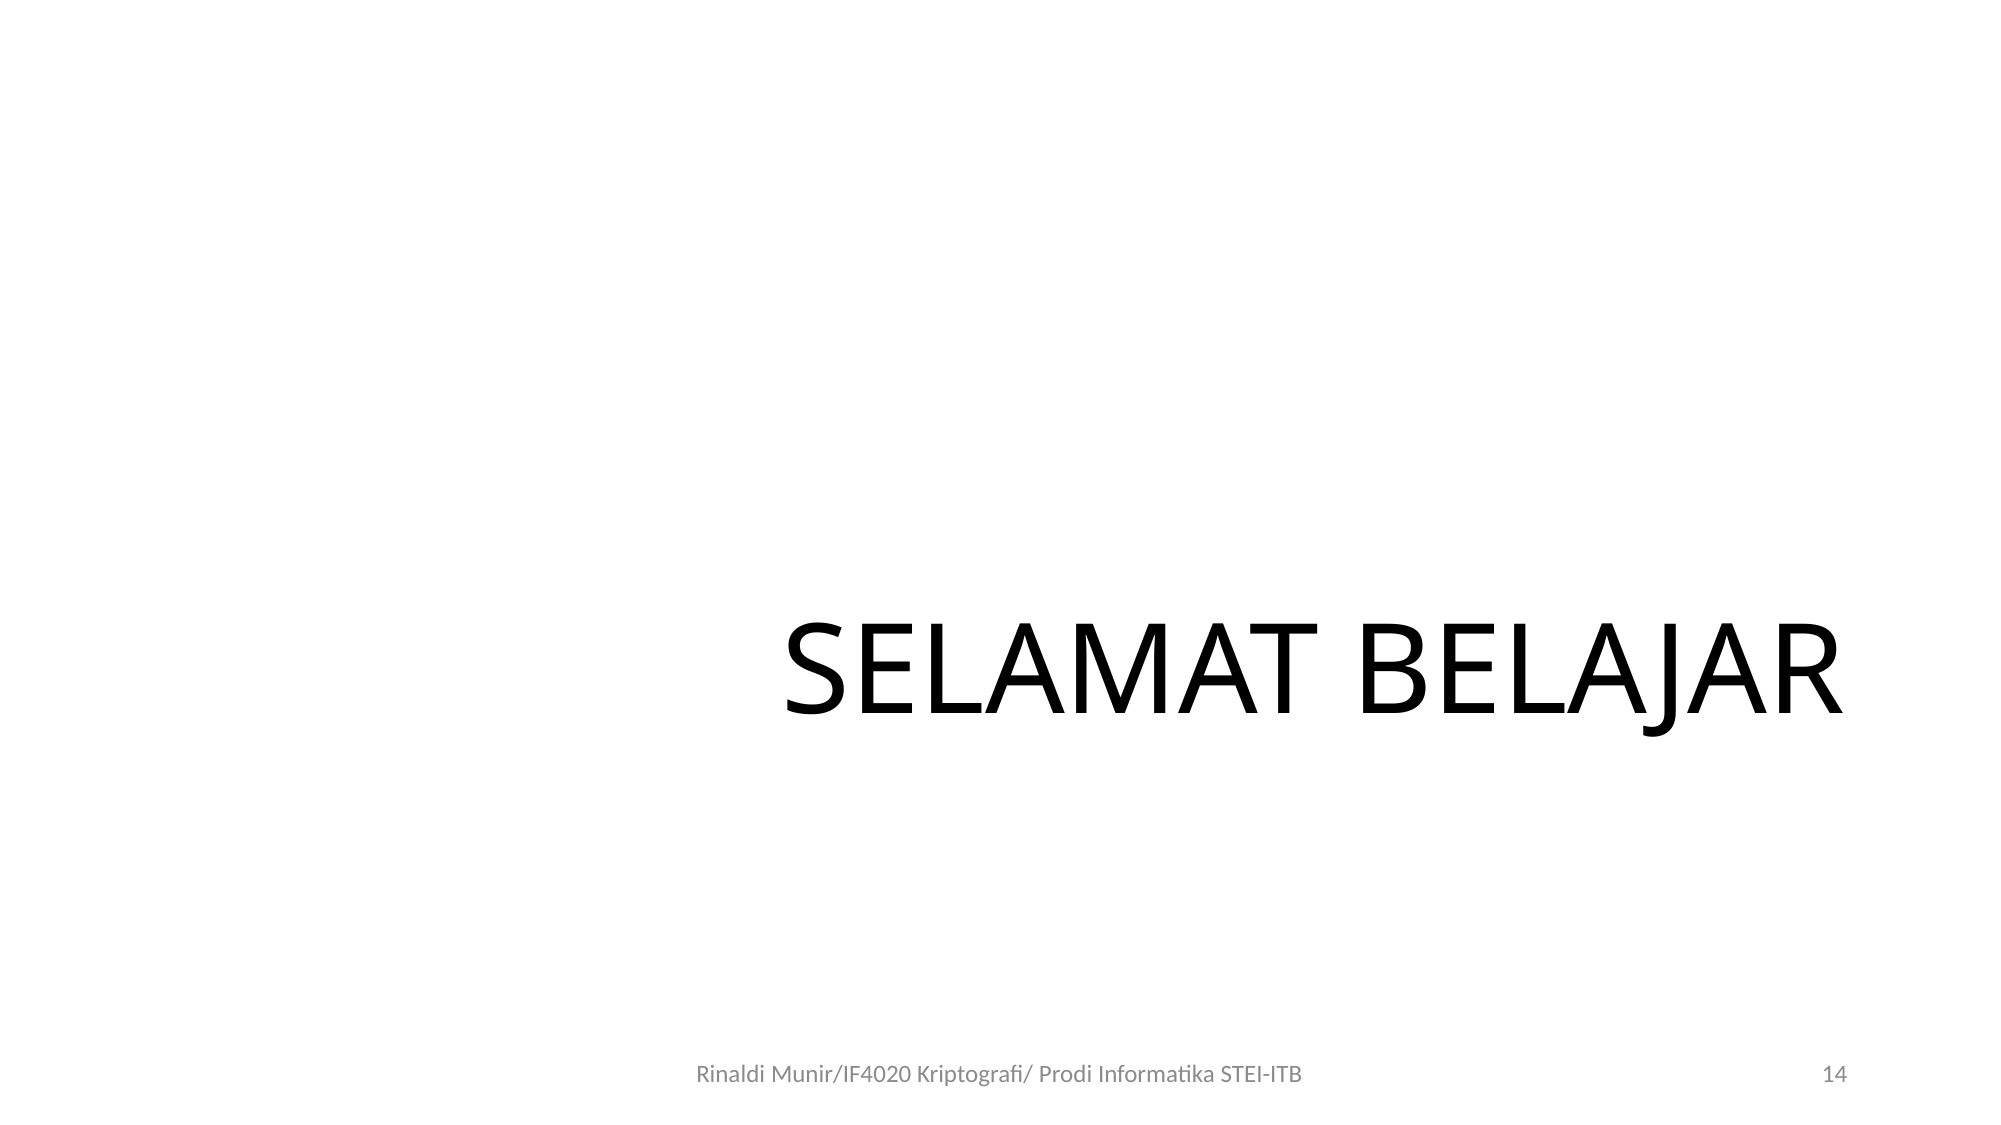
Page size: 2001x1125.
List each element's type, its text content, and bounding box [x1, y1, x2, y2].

title SELAMAT BELAJAR [136, 280, 1862, 749]
footer Rinaldi Munir/IF4020 Kriptografi/ Prodi Informatika STEI-ITB [662, 1042, 1338, 1103]
slide_number 14 [1412, 1042, 1863, 1103]
